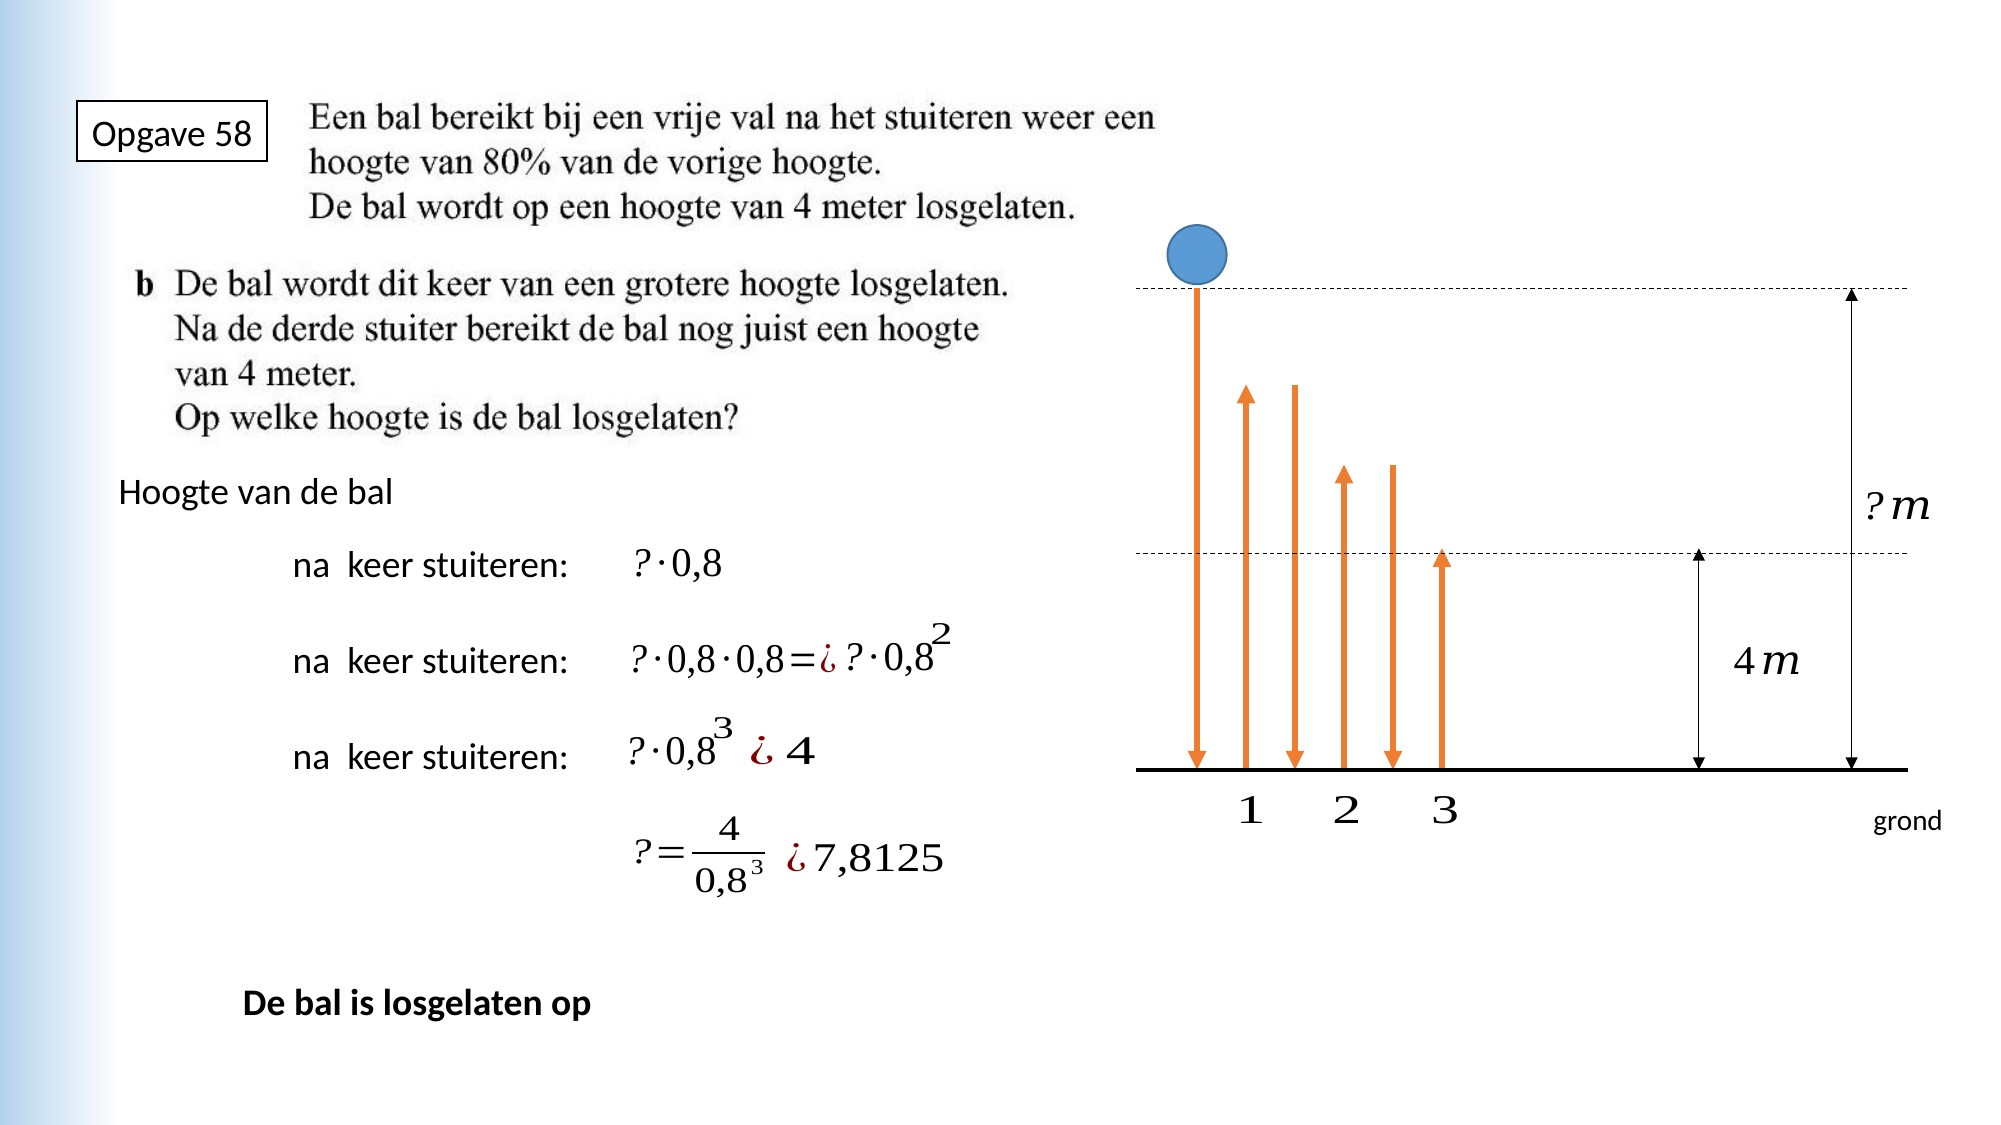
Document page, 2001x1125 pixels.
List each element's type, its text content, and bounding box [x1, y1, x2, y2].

text_box grond [1858, 794, 1958, 844]
picture [125, 262, 1026, 447]
picture [303, 93, 1168, 231]
text_box Opgave 58 [76, 100, 268, 162]
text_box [1136, 225, 1909, 770]
text_box Hoogte van de bal [103, 460, 409, 520]
